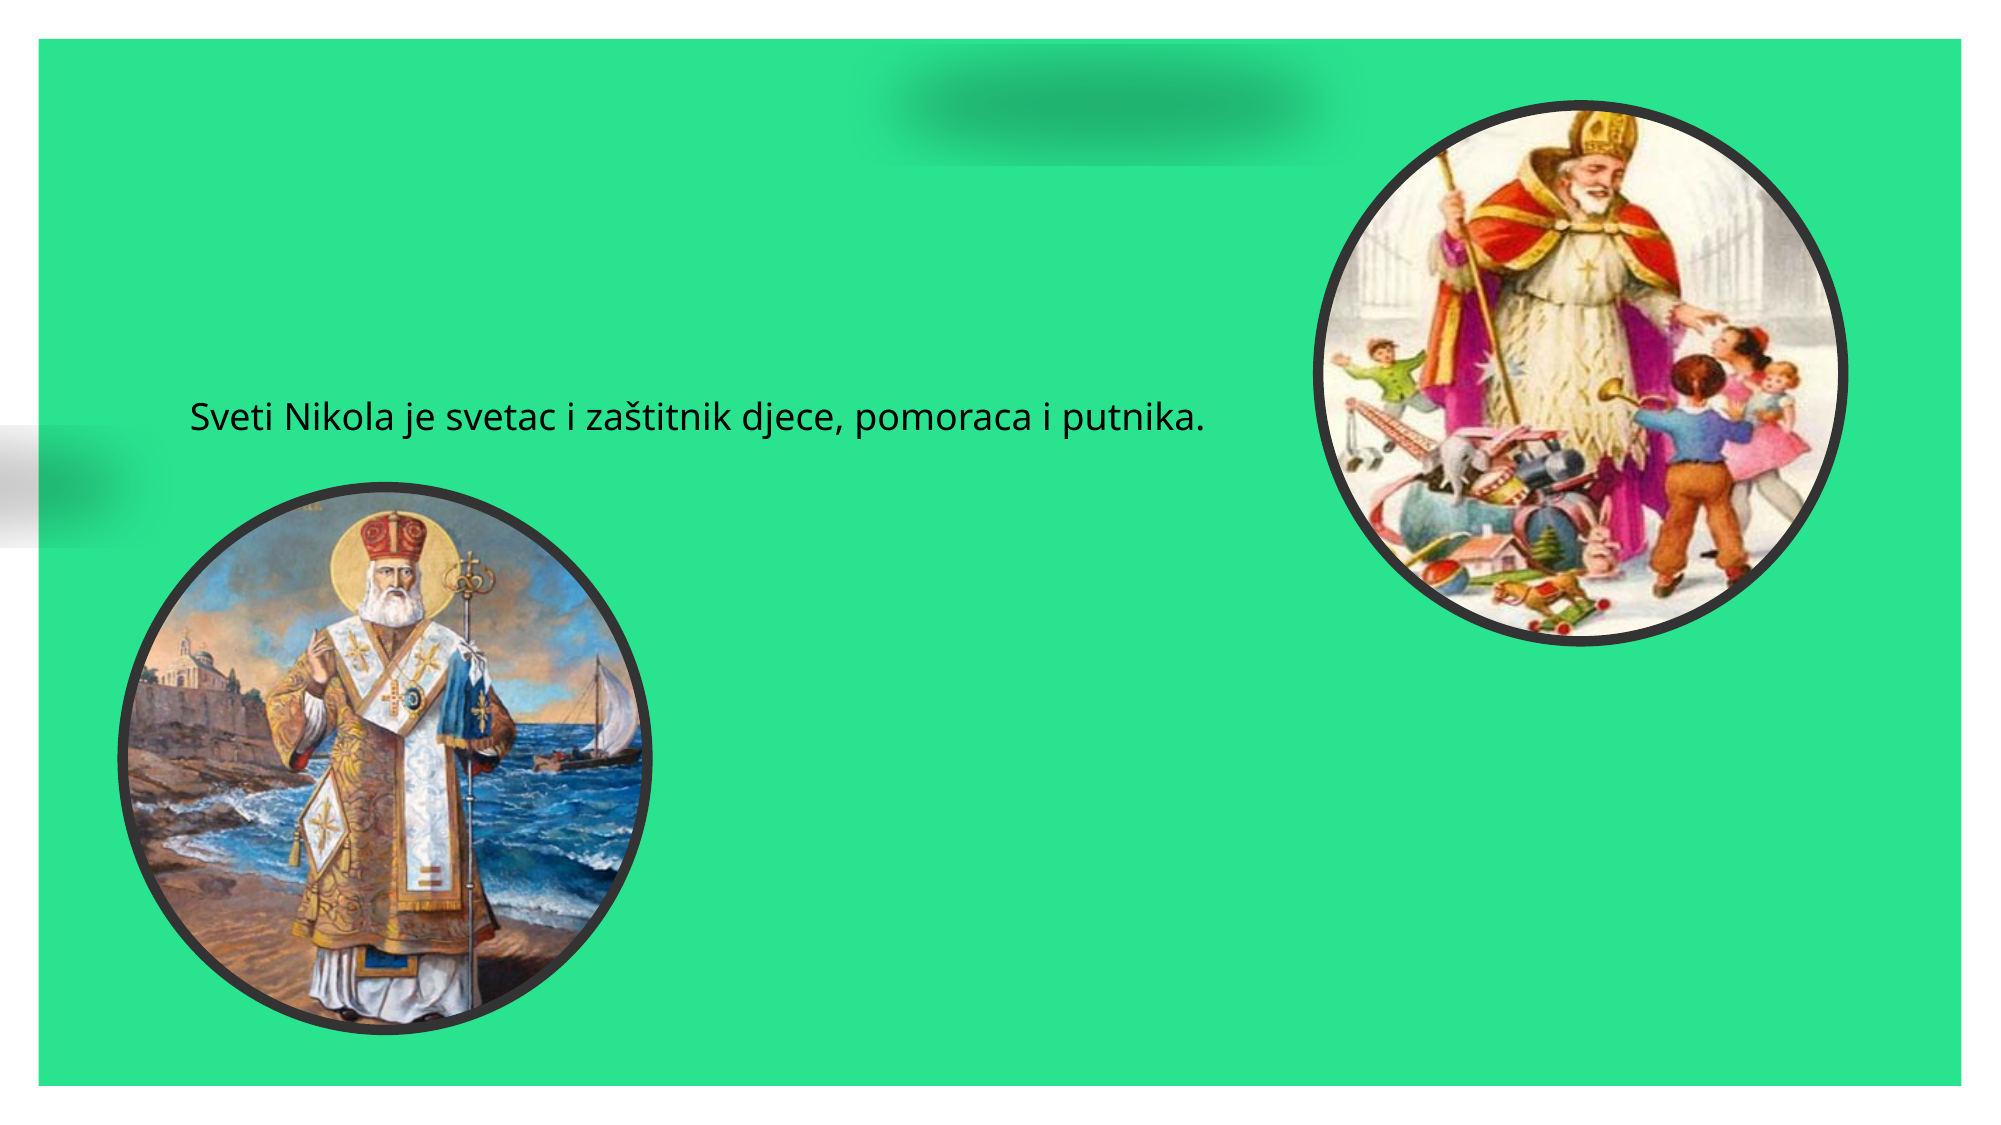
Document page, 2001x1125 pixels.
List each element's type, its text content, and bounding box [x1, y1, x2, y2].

picture [1318, 105, 1844, 642]
list Sveti Nikola je svetac i zaštitnik djece, pomoraca i putnika. [174, 385, 1312, 466]
picture [122, 487, 648, 1030]
